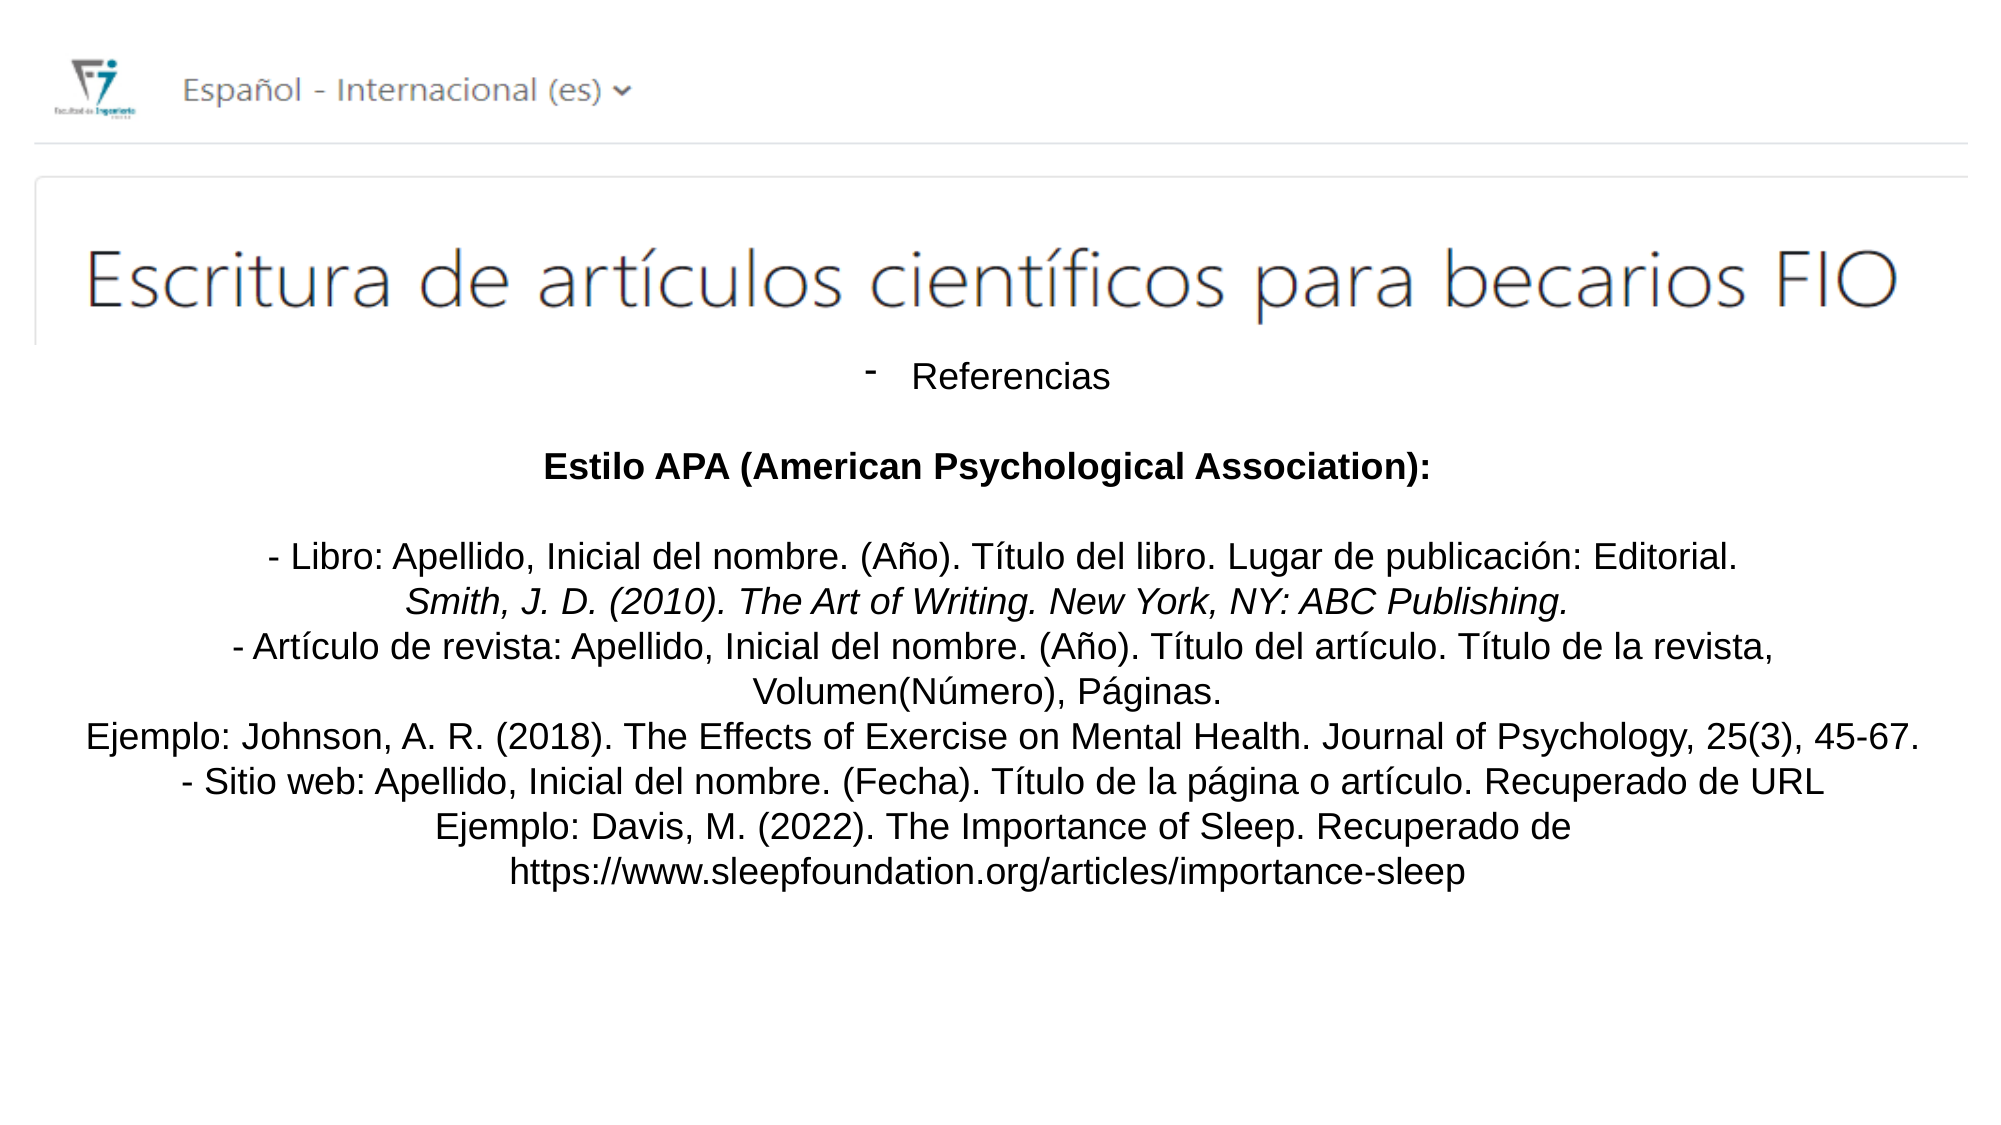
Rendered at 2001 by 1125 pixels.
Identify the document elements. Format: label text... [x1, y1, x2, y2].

picture [34, 44, 1968, 345]
text_box Referencias Estilo APA (American Psychological Association): - Libro: Apellido, Inicial del nombre. (Año). Título del libro. Lugar de publicación: Editorial. Smith, J. D. (2010). The Art of Writing. New York, NY: ABC Publishing. - Artículo de revista: Apellido, Inicial del nombre. (Año). Título del artículo. Título de la revista, Volumen(Número), Páginas. Ejemplo: Johnson, A. R. (2018). The Effects of Exercise on Mental Health. Journal of Psychology, 25(3), 45-67. - Sitio web: Apellido, Inicial del nombre. (Fecha). Título de la página o artículo. Recuperado de URL Ejemplo: Davis, M. (2022). The Importance of Sleep. Recuperado de https://www.sleepfoundation.org/articles/importance-sleep [34, 345, 1941, 990]
